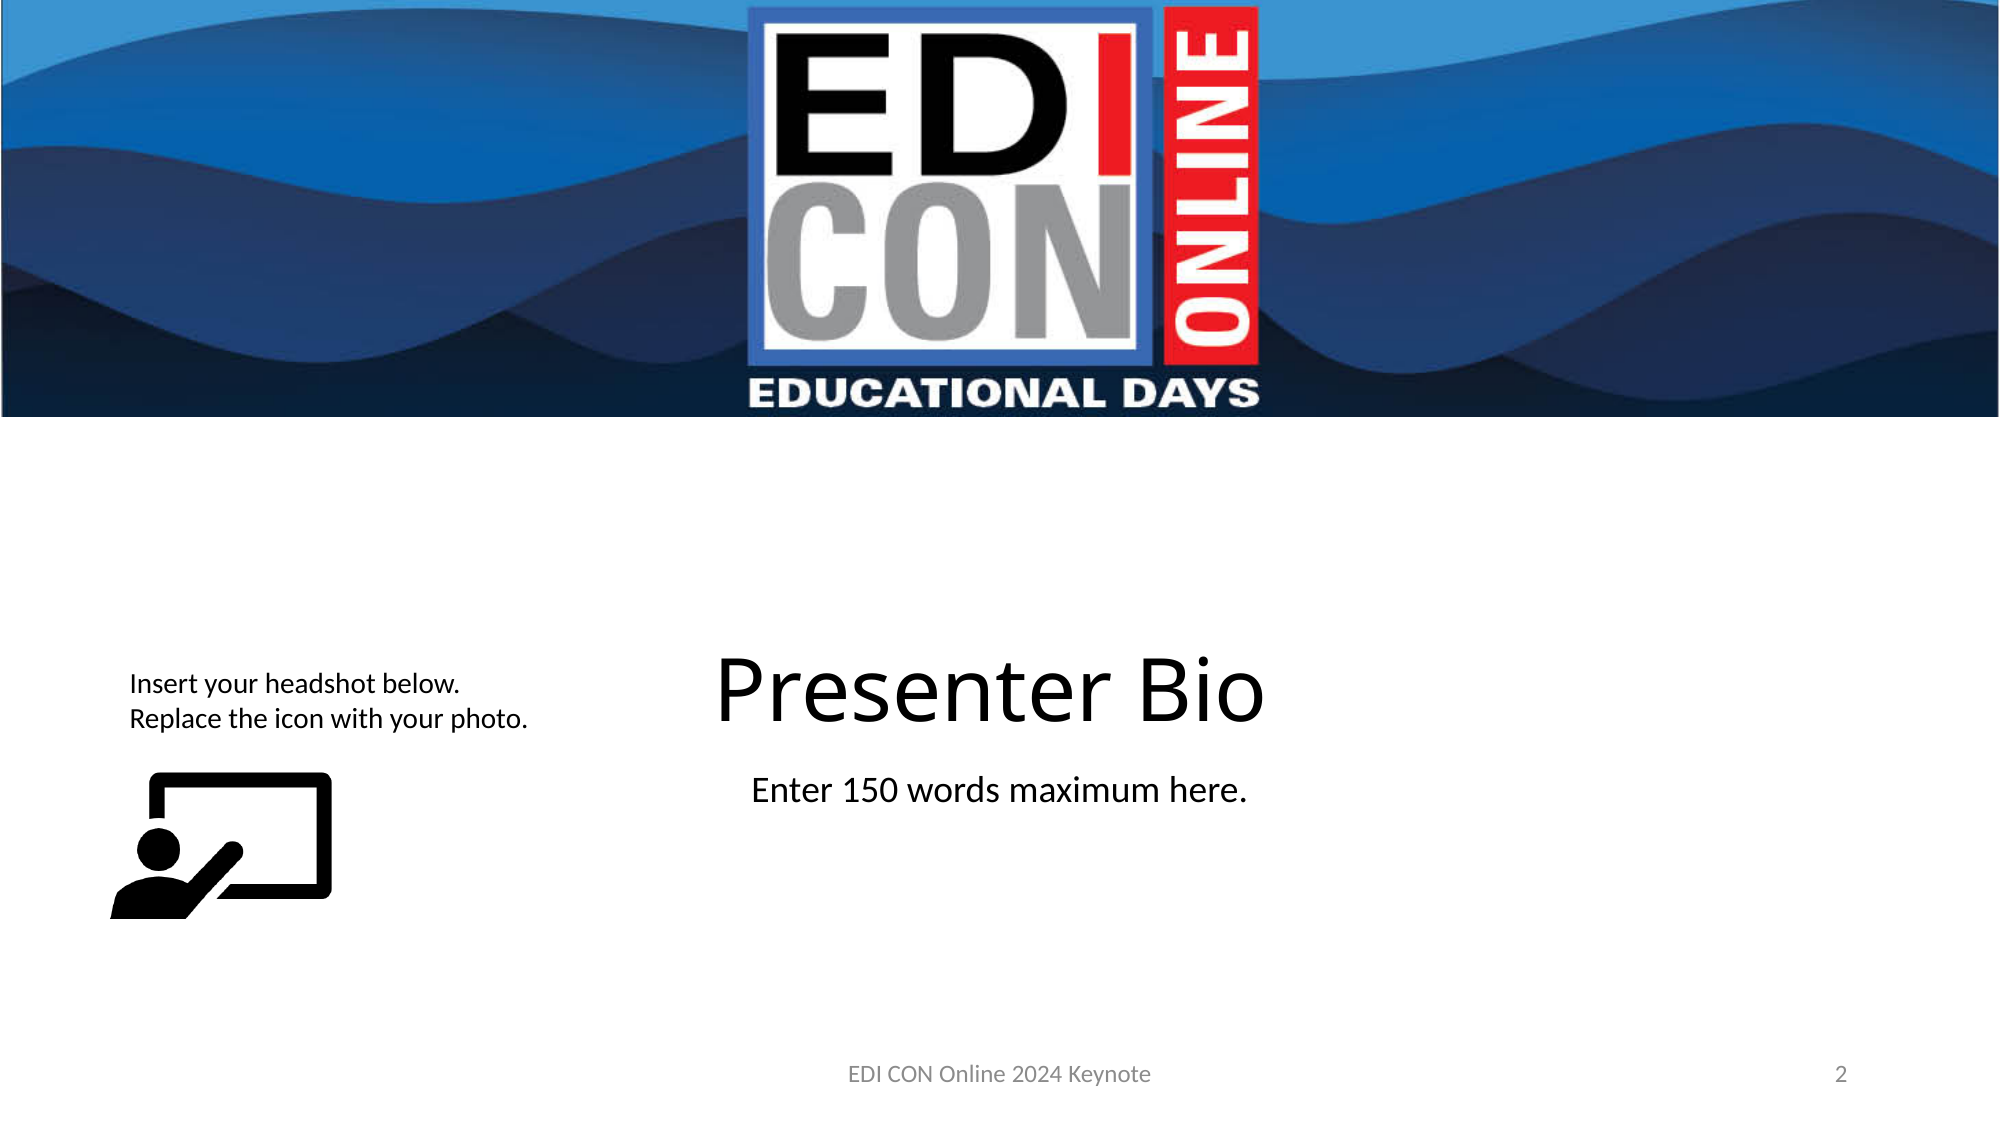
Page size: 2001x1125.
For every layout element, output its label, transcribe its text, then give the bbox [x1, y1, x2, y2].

text_box Insert your headshot below. Replace the icon with your photo. [114, 657, 545, 742]
slide_number 2 [1412, 1042, 1863, 1103]
subtitle Enter 150 words maximum here. [618, 762, 1382, 988]
picture [0, 0, 2000, 417]
footer EDI CON Online 2024 Keynote [662, 1042, 1338, 1103]
title Presenter Bio [353, 506, 1629, 748]
picture [99, 724, 342, 967]
